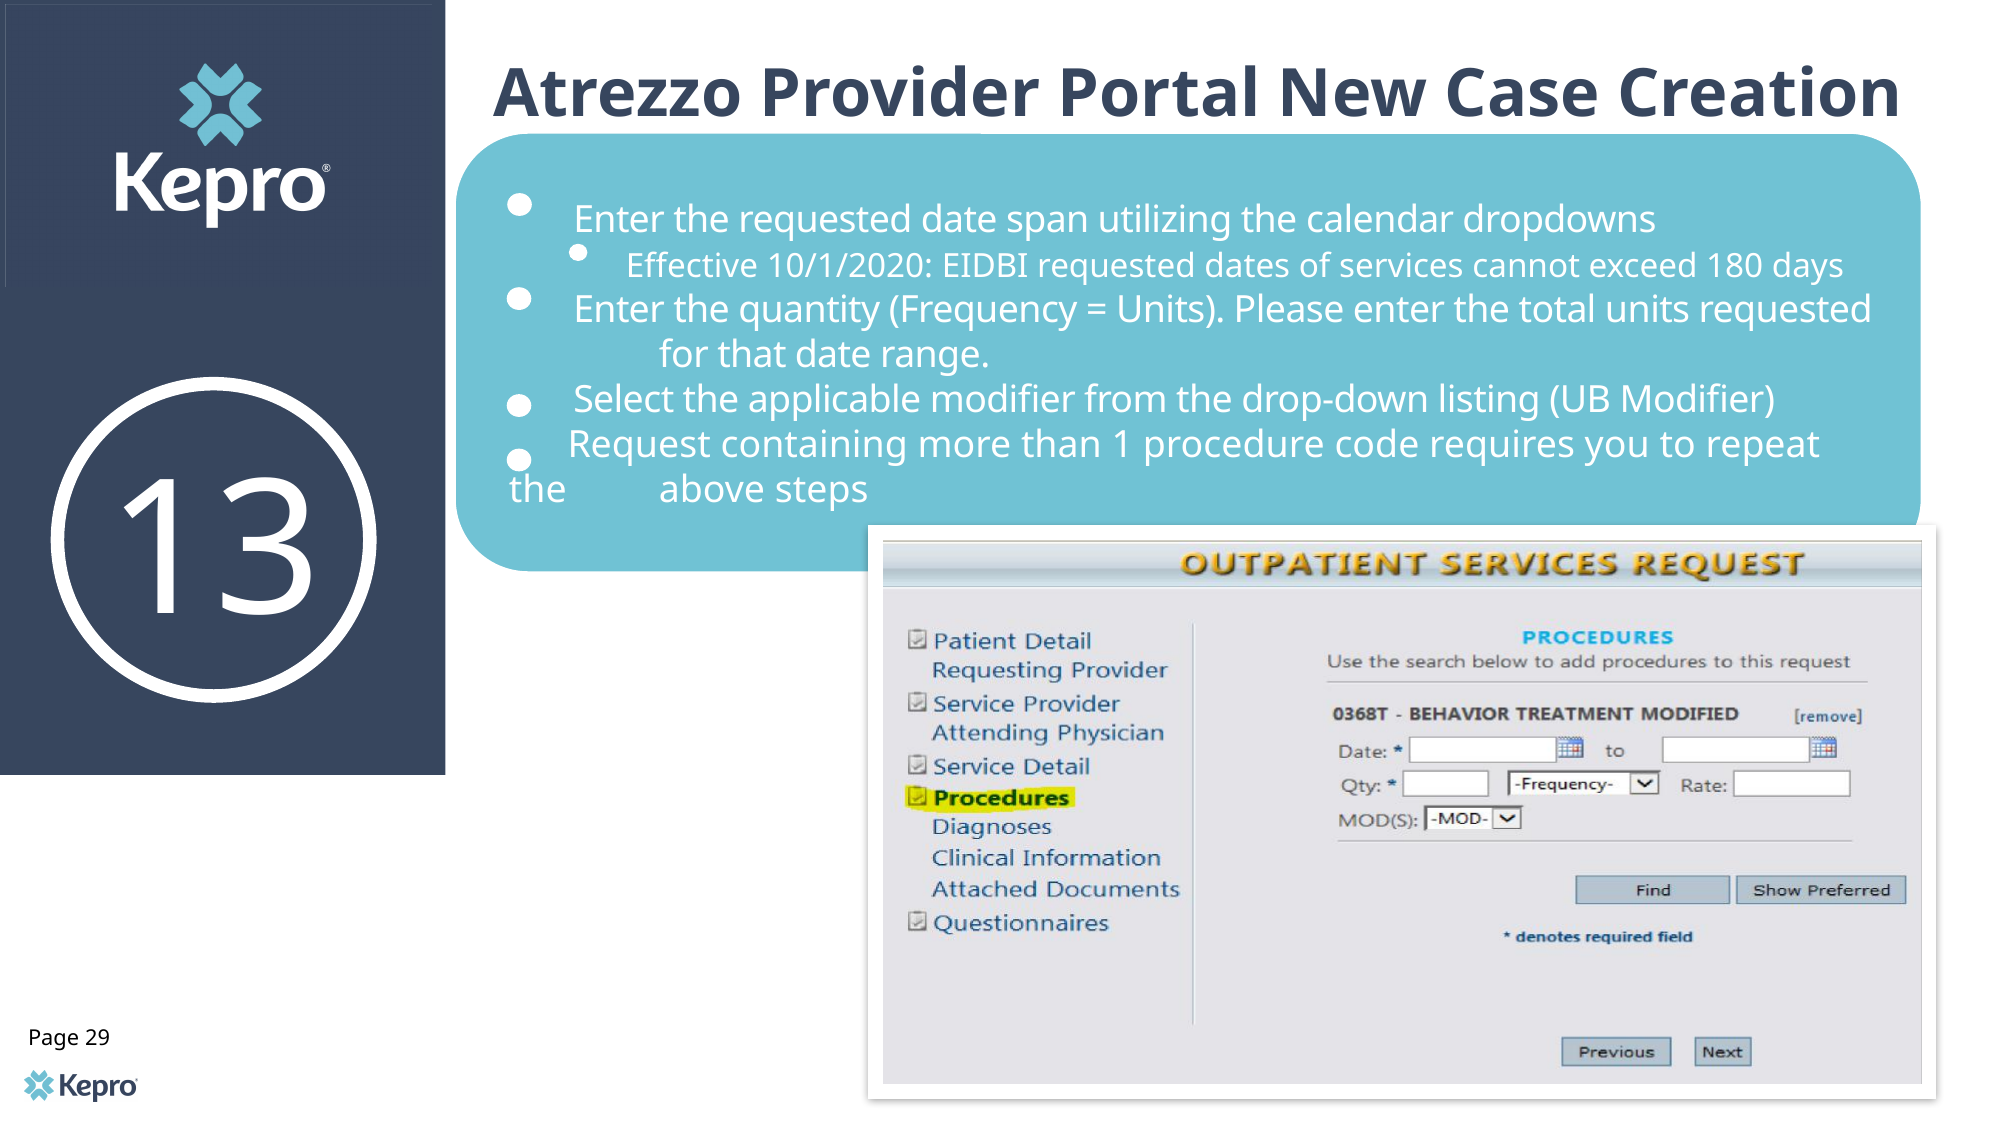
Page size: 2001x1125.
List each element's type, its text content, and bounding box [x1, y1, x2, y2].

text_box [56, 440, 92, 640]
text_box [114, 382, 313, 418]
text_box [454, 132, 1922, 573]
picture [882, 539, 1922, 1085]
title Atrezzo Provider Portal New Case Creation [493, 30, 1961, 160]
slide_number Page 29 [28, 1014, 157, 1063]
picture [4, 4, 432, 287]
text_box 13 [92, 418, 455, 659]
text_box [111, 659, 317, 698]
picture [24, 1070, 138, 1102]
